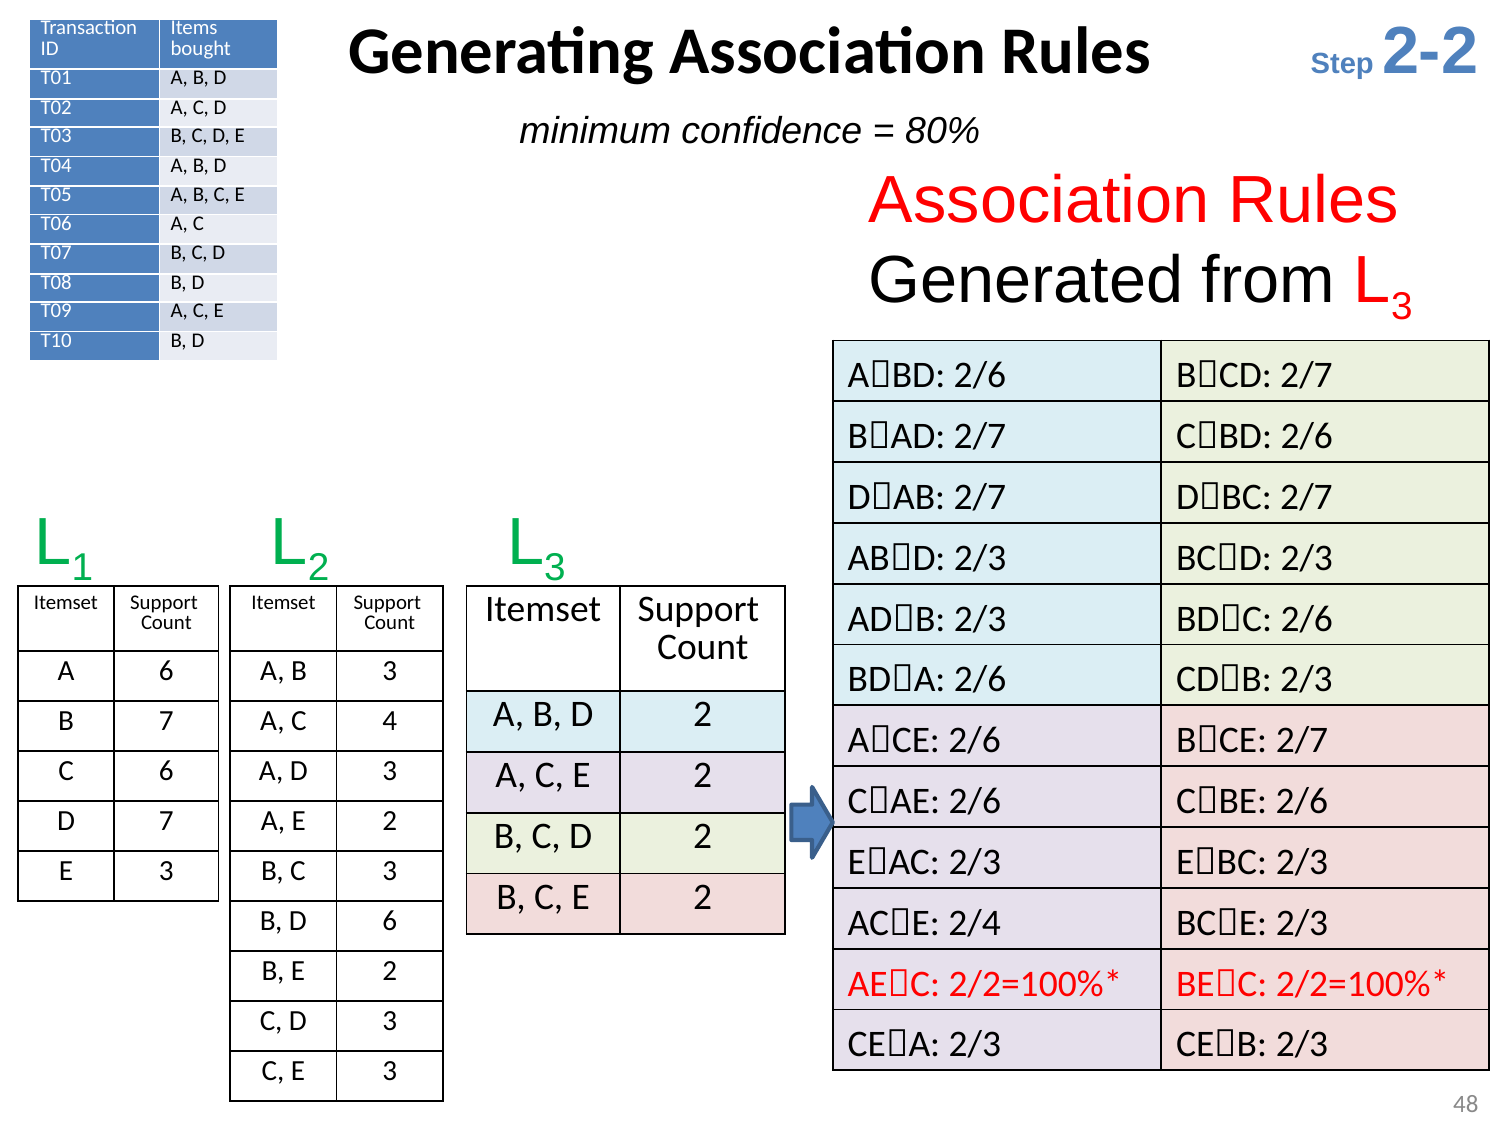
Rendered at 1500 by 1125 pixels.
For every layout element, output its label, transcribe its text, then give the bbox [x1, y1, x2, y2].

text_box Step 2-2 [1295, 0, 1494, 95]
text_box minimum confidence = 80% [504, 98, 996, 159]
table_header Itemset [467, 587, 619, 690]
table_header Itemset [231, 587, 336, 650]
table_cell BAD: 2/7 [834, 402, 1160, 461]
table_cell B, D [231, 902, 336, 950]
table_cell T05 [30, 187, 159, 214]
table_header Support Count [337, 587, 442, 650]
text_box Association Rules Generated from L3 [854, 148, 1433, 335]
table_cell A, B, D [467, 692, 619, 751]
table_cell 7 [115, 802, 218, 850]
table_cell EBC: 2/3 [1162, 828, 1488, 887]
table_cell A, C, D [160, 100, 277, 126]
table_cell BDC: 2/6 [1162, 585, 1488, 644]
table_cell B, D [160, 332, 277, 360]
table_cell ACE: 2/6 [834, 706, 1160, 765]
table_cell CAE: 2/6 [834, 767, 1160, 826]
table_cell B, C, D, E [160, 128, 277, 156]
table_cell BDA: 2/6 [834, 645, 1160, 704]
table_cell DBC: 2/7 [1162, 463, 1488, 522]
table_header Support Count [115, 587, 218, 650]
slide_number 48 [1399, 1083, 1494, 1122]
text_box [789, 784, 835, 860]
table_cell CEB: 2/3 [1162, 1010, 1488, 1069]
table_cell B, E [231, 952, 336, 1000]
table_cell B, D [160, 275, 277, 301]
table_cell T06 [30, 215, 159, 243]
table_cell C, D [231, 1002, 336, 1050]
table_cell T01 [30, 70, 159, 98]
table_cell E [19, 852, 113, 900]
table_cell A, C [231, 702, 336, 750]
table_cell CBE: 2/6 [1162, 767, 1488, 826]
table_cell 2 [337, 952, 442, 1000]
table_cell 3 [337, 1002, 442, 1050]
table_header Items bought [160, 20, 277, 68]
table_cell B [19, 702, 113, 750]
table_cell T04 [30, 157, 159, 185]
table_cell A, C, E [467, 753, 619, 812]
table_cell C [19, 752, 113, 800]
table_cell 6 [337, 902, 442, 950]
table_cell 3 [115, 852, 218, 900]
text_box L2 [256, 490, 345, 585]
table_cell 4 [337, 702, 442, 750]
table_cell BCE: 2/7 [1162, 706, 1488, 765]
table_cell A, B, D [160, 157, 277, 185]
text_box Generating Association Rules [306, 0, 1193, 95]
table_cell T09 [30, 303, 159, 331]
table_cell A, C, E [160, 303, 277, 331]
table_cell 3 [337, 852, 442, 900]
table_cell A, E [231, 802, 336, 850]
table_cell 2 [621, 814, 784, 873]
table_cell DAB: 2/7 [834, 463, 1160, 522]
table_cell EAC: 2/3 [834, 828, 1160, 887]
table_cell BCD: 2/3 [1162, 524, 1488, 583]
table_cell B, C, D [467, 814, 619, 873]
table_cell T07 [30, 245, 159, 273]
table_cell A, D [231, 752, 336, 800]
table_cell 6 [115, 652, 218, 700]
table_cell T10 [30, 332, 159, 360]
table_cell T03 [30, 128, 159, 156]
table_cell ADB: 2/3 [834, 585, 1160, 644]
table_cell ACE: 2/4 [834, 889, 1160, 948]
table_cell CBD: 2/6 [1162, 402, 1488, 461]
table_header Transaction ID [30, 20, 159, 68]
table_cell 3 [337, 652, 442, 700]
table_cell A [19, 652, 113, 700]
text_box L3 [492, 490, 581, 585]
table_cell 2 [621, 753, 784, 812]
table_cell AEC: 2/2=100%* [834, 950, 1160, 1009]
table_cell ABD: 2/3 [834, 524, 1160, 583]
table_header ABD: 2/6 [834, 341, 1160, 400]
table_cell 6 [115, 752, 218, 800]
table_header Itemset [19, 587, 113, 650]
table_cell CEA: 2/3 [834, 1010, 1160, 1069]
text_box L1 [19, 490, 109, 596]
table_cell A, B [231, 652, 336, 700]
table_cell A, B, D [160, 70, 277, 98]
table_cell 7 [115, 702, 218, 750]
table_cell D [19, 802, 113, 850]
table_cell CDB: 2/3 [1162, 645, 1488, 704]
table_cell 2 [337, 802, 442, 850]
table_cell BEC: 2/2=100%* [1162, 950, 1488, 1009]
table_cell A, B, C, E [160, 187, 277, 214]
table_cell 2 [621, 692, 784, 751]
table_cell B, C [231, 852, 336, 900]
table_cell A, C [160, 215, 277, 243]
table_cell B, C, D [160, 245, 277, 273]
table_header BCD: 2/7 [1162, 341, 1488, 400]
table_cell 2 [621, 874, 784, 933]
table_cell T08 [30, 275, 159, 301]
table_cell B, C, E [467, 874, 619, 933]
table_cell BCE: 2/3 [1162, 889, 1488, 948]
table_cell 3 [337, 1052, 442, 1100]
table_cell 3 [337, 752, 442, 800]
table_cell C, E [231, 1052, 336, 1100]
table_header Support Count [621, 587, 784, 690]
table_cell T02 [30, 100, 159, 126]
